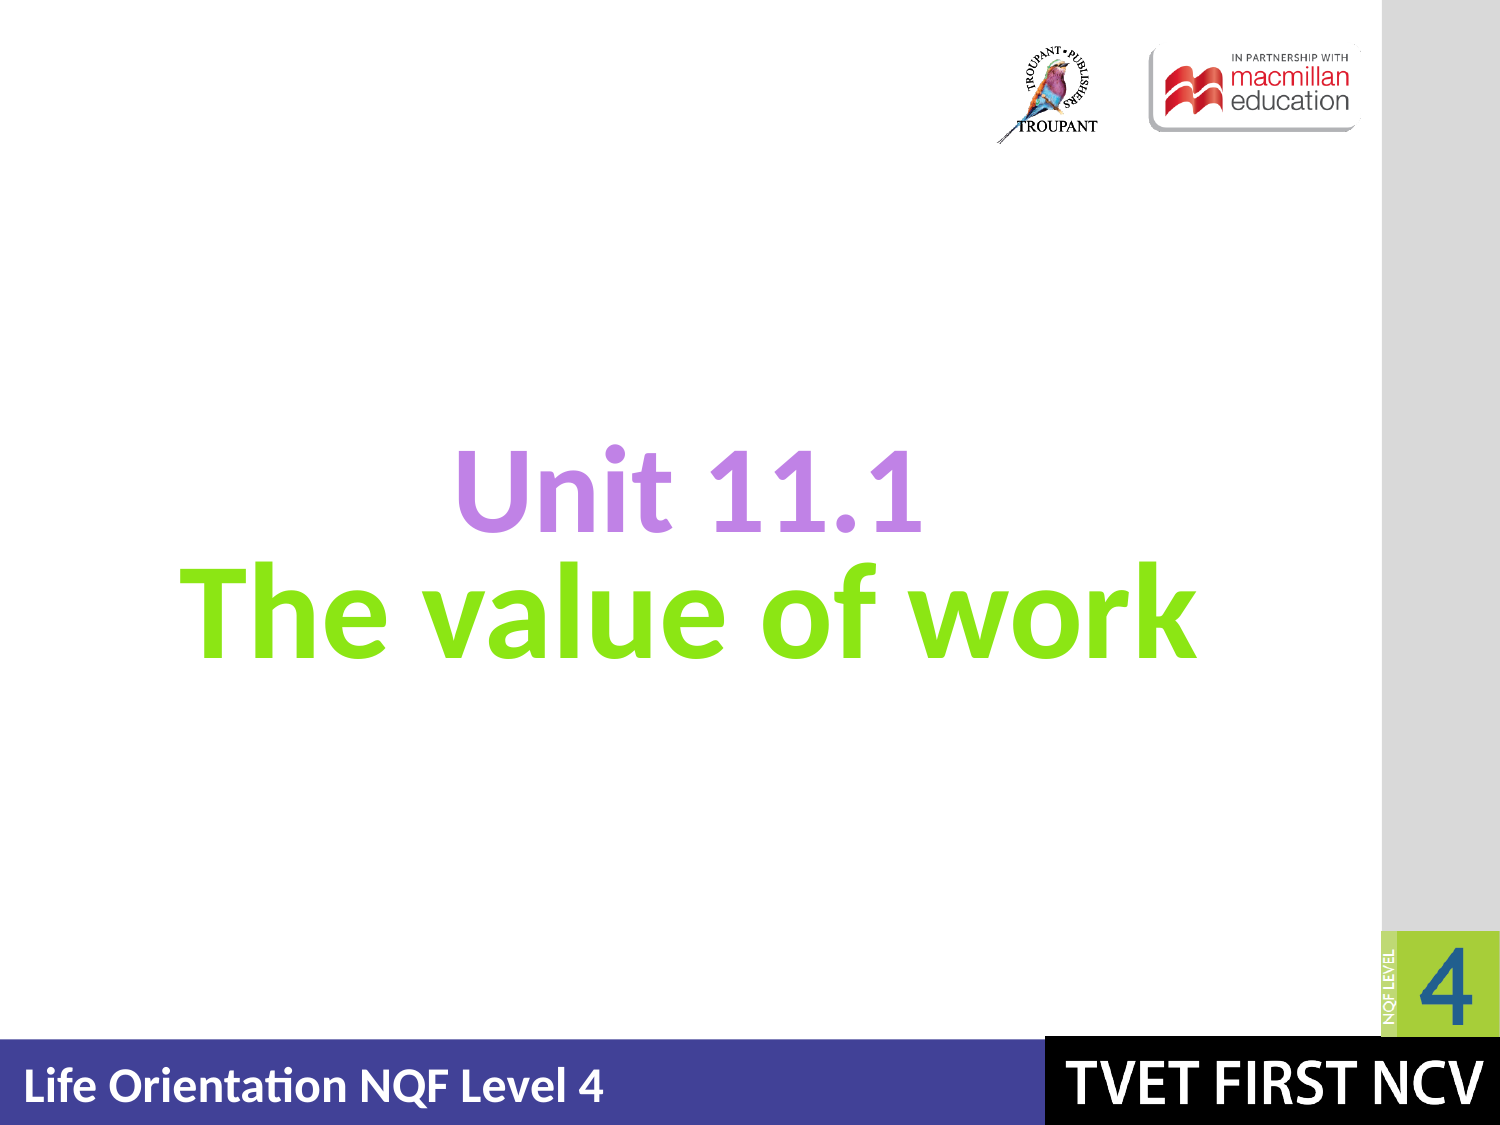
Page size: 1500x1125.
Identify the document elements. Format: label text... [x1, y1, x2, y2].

list Unit 11.1 [40, 417, 1339, 537]
picture [1381, 931, 1500, 1037]
picture [994, 42, 1361, 147]
picture [1065, 1050, 1484, 1120]
title The value of work [0, 503, 1379, 697]
